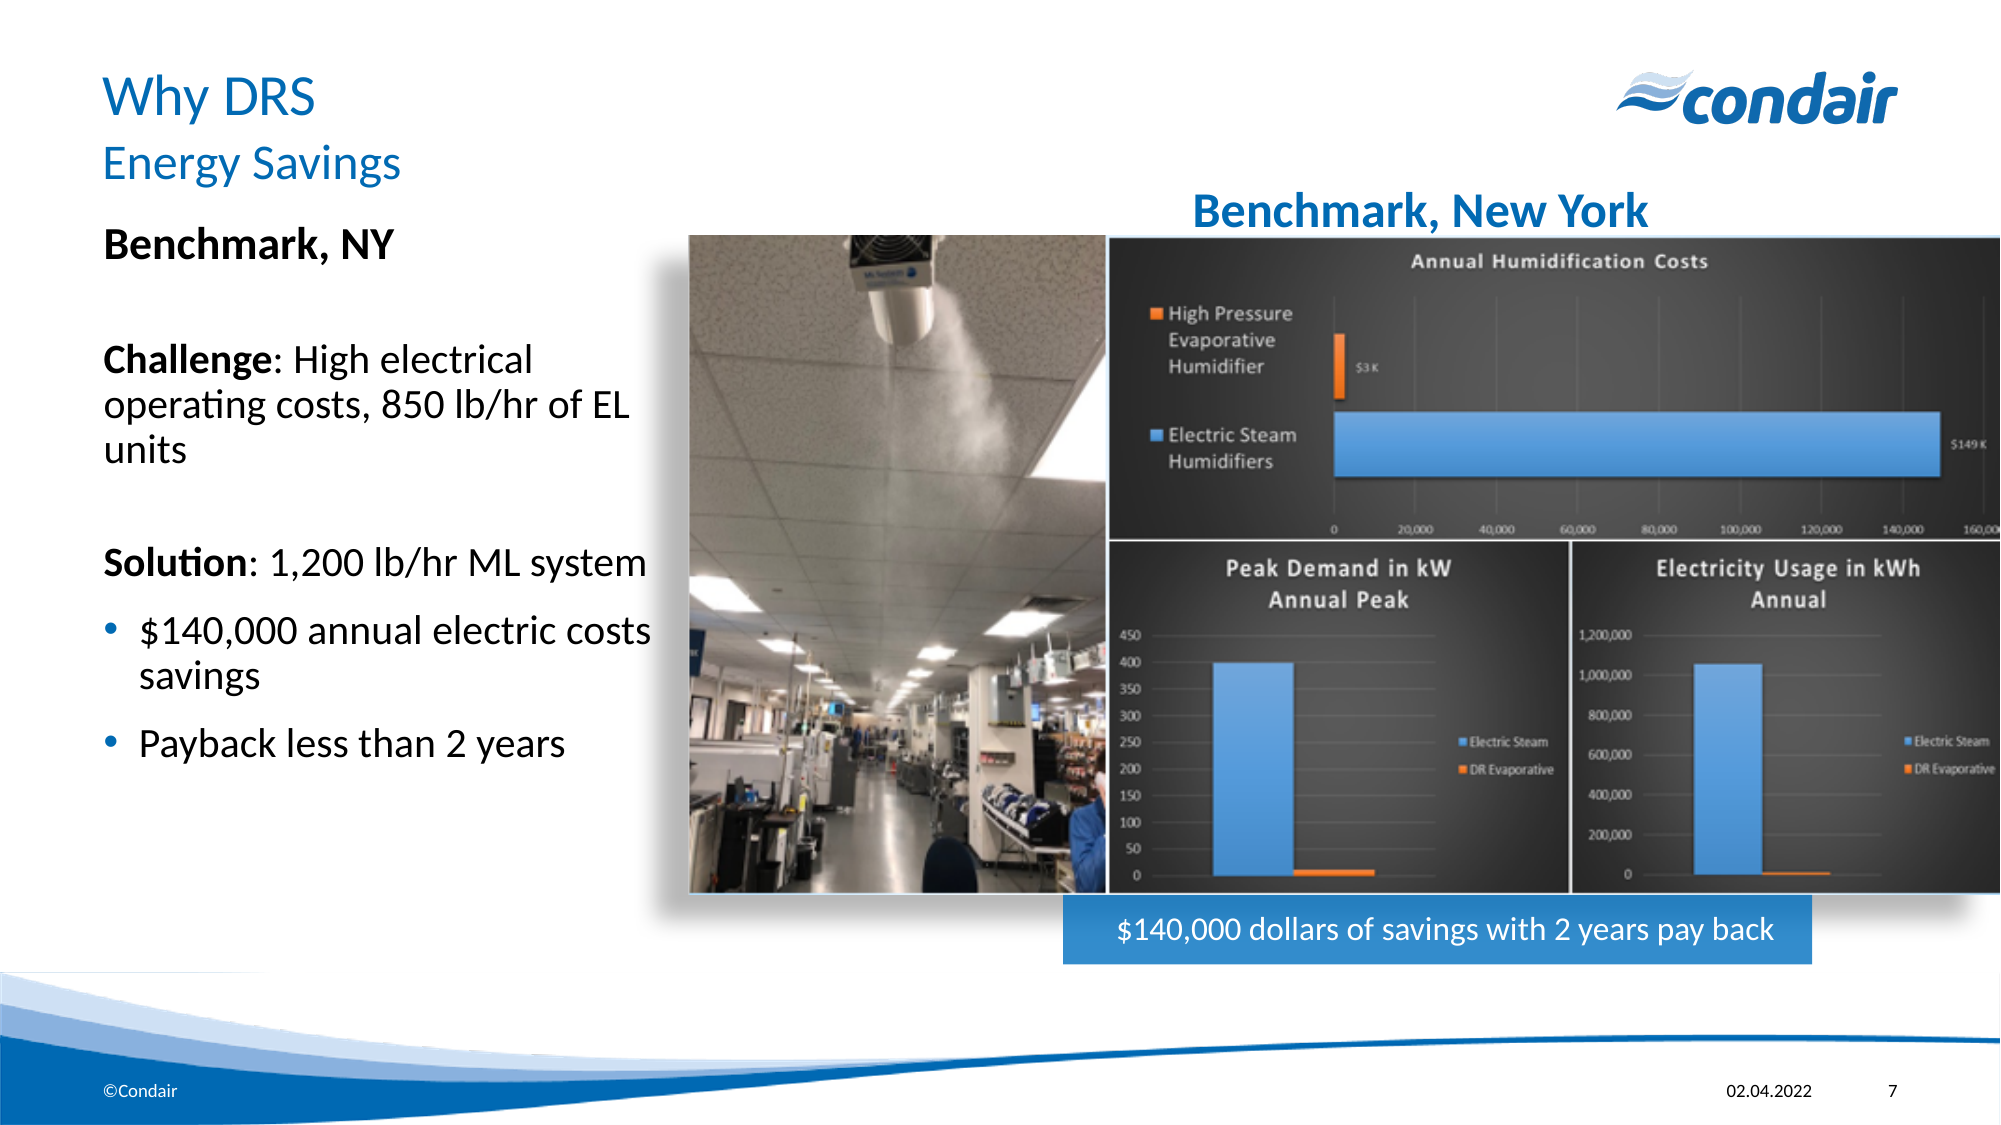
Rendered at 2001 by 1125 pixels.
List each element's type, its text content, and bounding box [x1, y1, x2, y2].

footer 02.04.2022 [878, 1078, 1813, 1102]
slide_number 7 [1838, 1078, 1898, 1102]
text_box Energy Savings [102, 129, 903, 196]
text_box Benchmark, NY Challenge: High electrical operating costs, 850 lb/hr of EL units Solution: 1,200 lb/hr ML system $140,000 annual electric costs savings Payback less than 2 years [103, 207, 669, 917]
title Why DRS [102, 57, 1573, 134]
text_box $140,000 dollars of savings with 2 years pay back [1062, 895, 1813, 965]
subtitle Benchmark, New York [1181, 177, 1732, 235]
picture [1616, 69, 1918, 128]
picture [0, 972, 2000, 1125]
picture [688, 235, 2000, 895]
